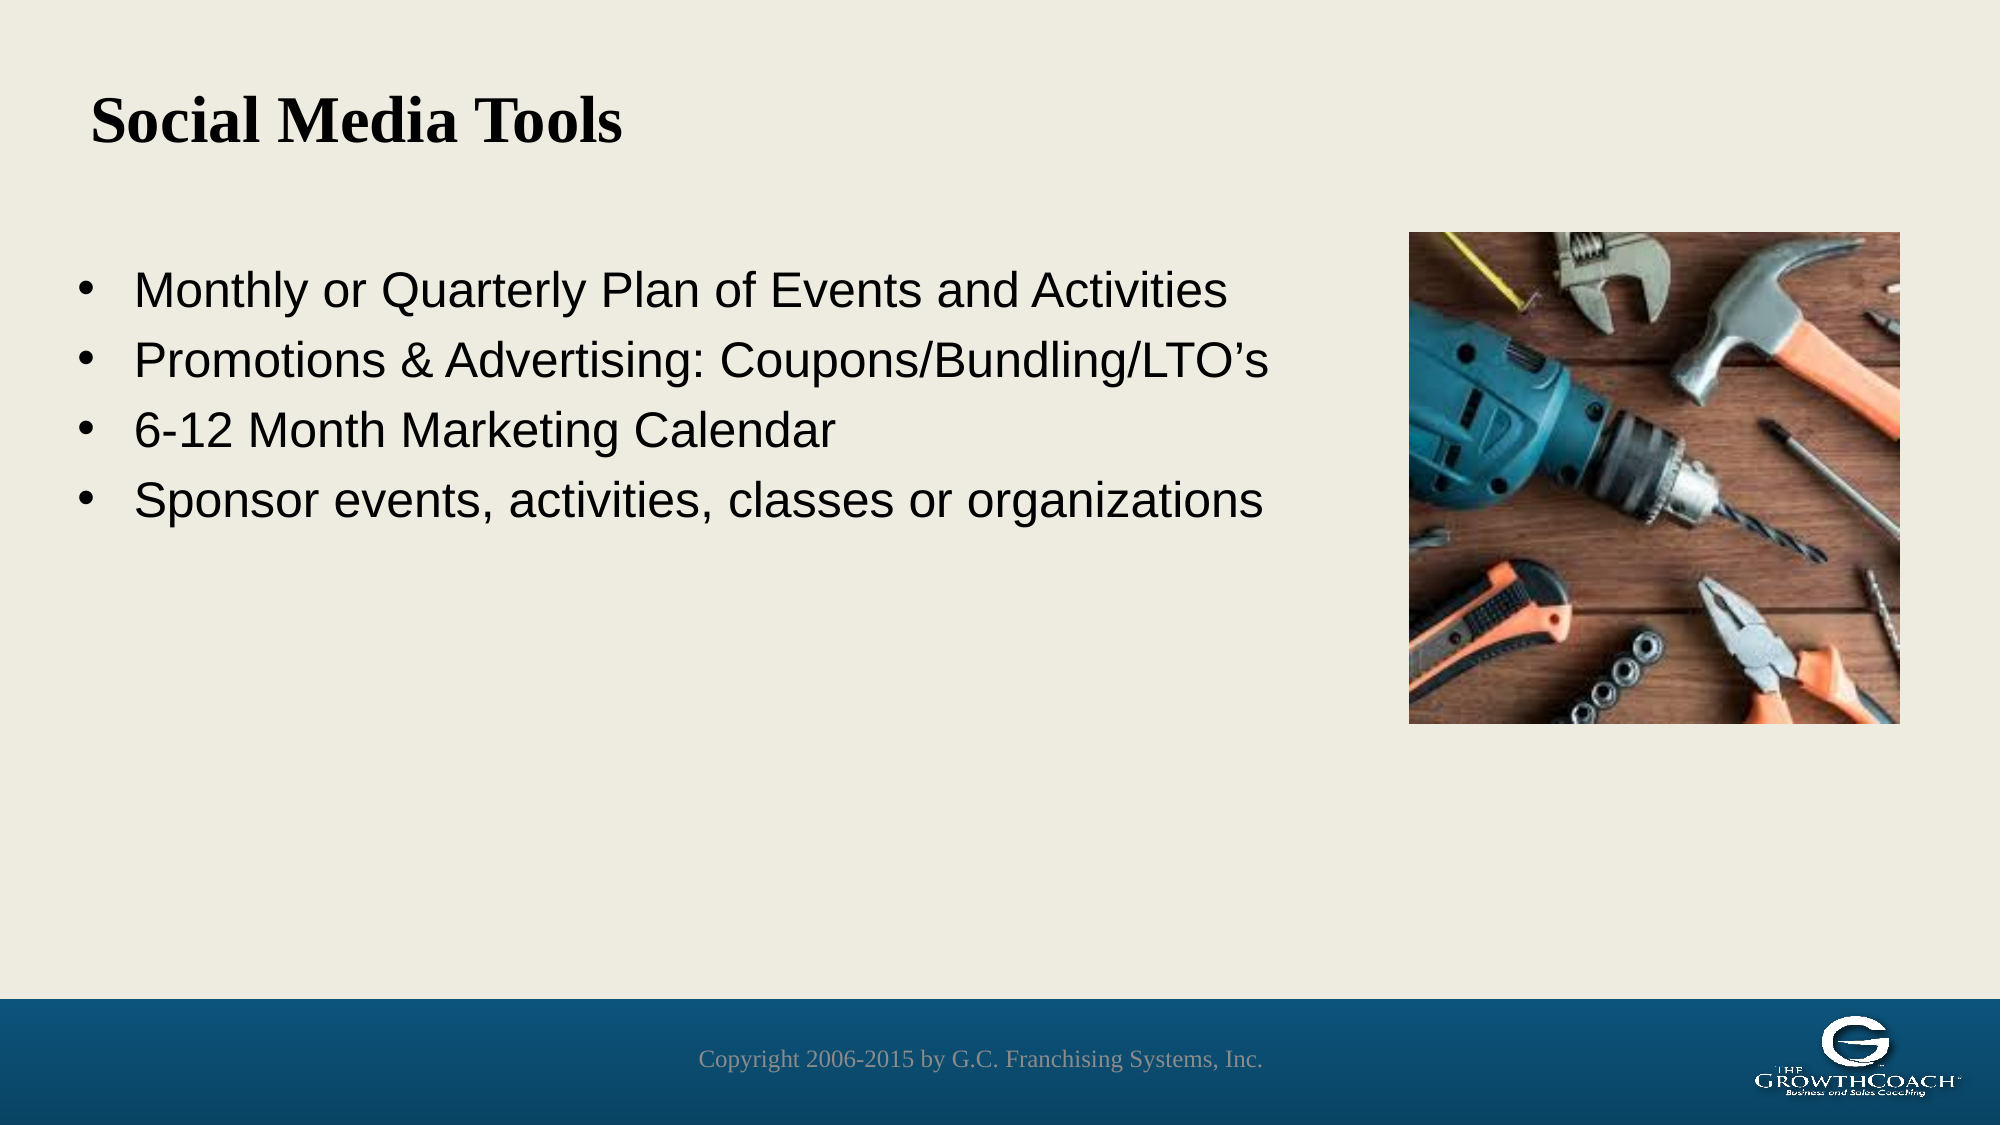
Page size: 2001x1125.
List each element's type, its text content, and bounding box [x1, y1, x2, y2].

picture [1749, 1012, 1973, 1101]
footer Copyright 2006-2015 by G.C. Franchising Systems, Inc. [683, 1042, 1317, 1103]
picture [1409, 232, 1901, 724]
title Social Media Tools [75, 22, 1875, 210]
list Monthly or Quarterly Plan of Events and Activities Promotions & Advertising: Coupons/Bundling/LTO’s 6-12 Month Marketing Calendar Sponsor events, activities, classes or organizations [62, 249, 1863, 993]
